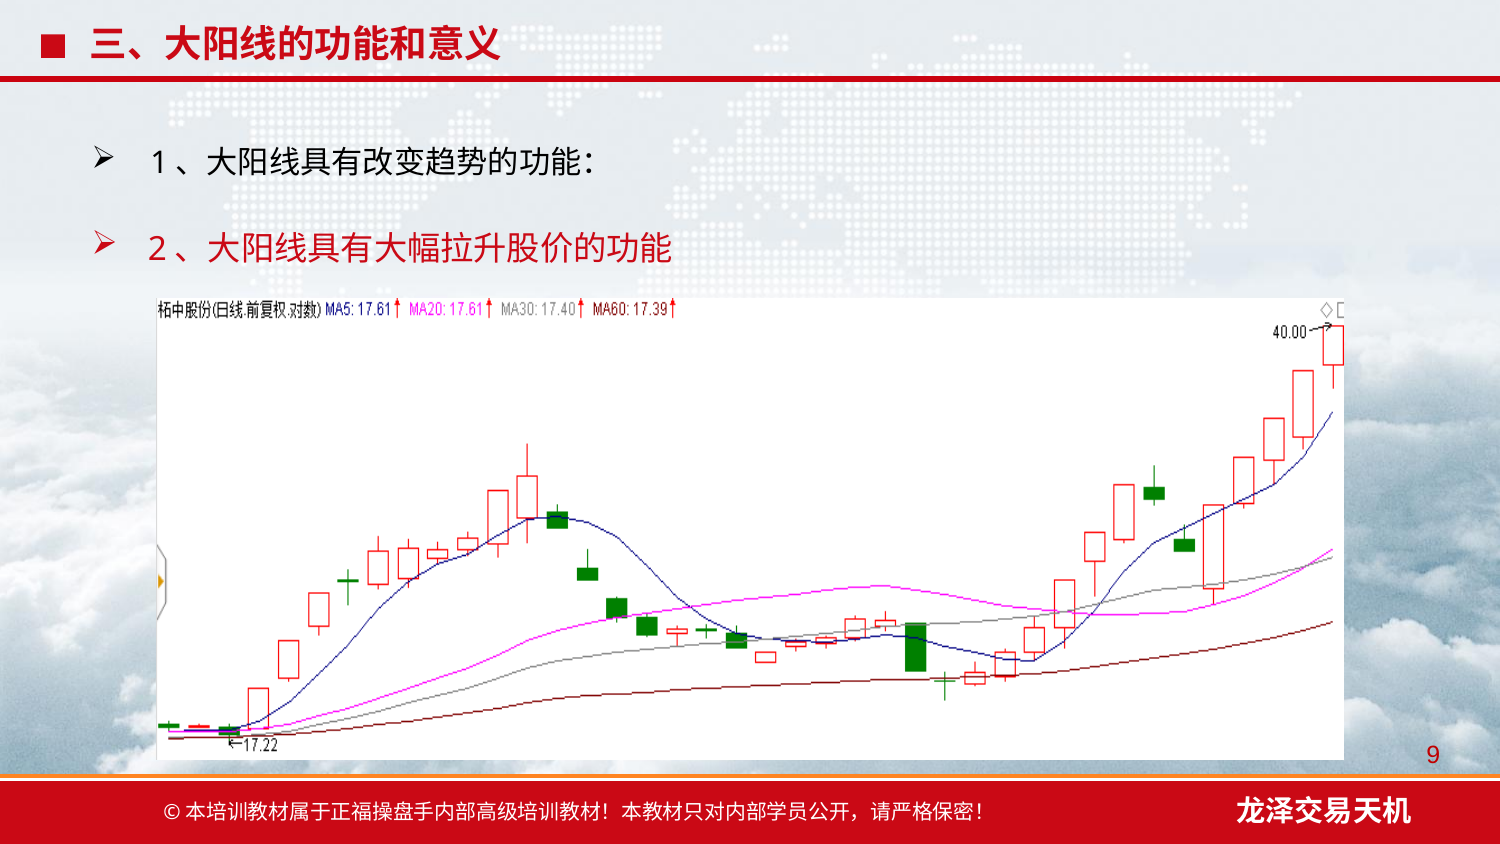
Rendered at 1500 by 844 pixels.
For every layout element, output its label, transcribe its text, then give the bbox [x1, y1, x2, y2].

picture [0, 0, 1500, 76]
text_box 2、大阳线具有大幅拉升股价的功能 [76, 199, 694, 272]
title 三、大阳线的功能和意义 [75, 12, 1053, 74]
picture [0, 82, 1500, 774]
list 1、大阳线具有改变趋势的功能： [76, 115, 613, 188]
